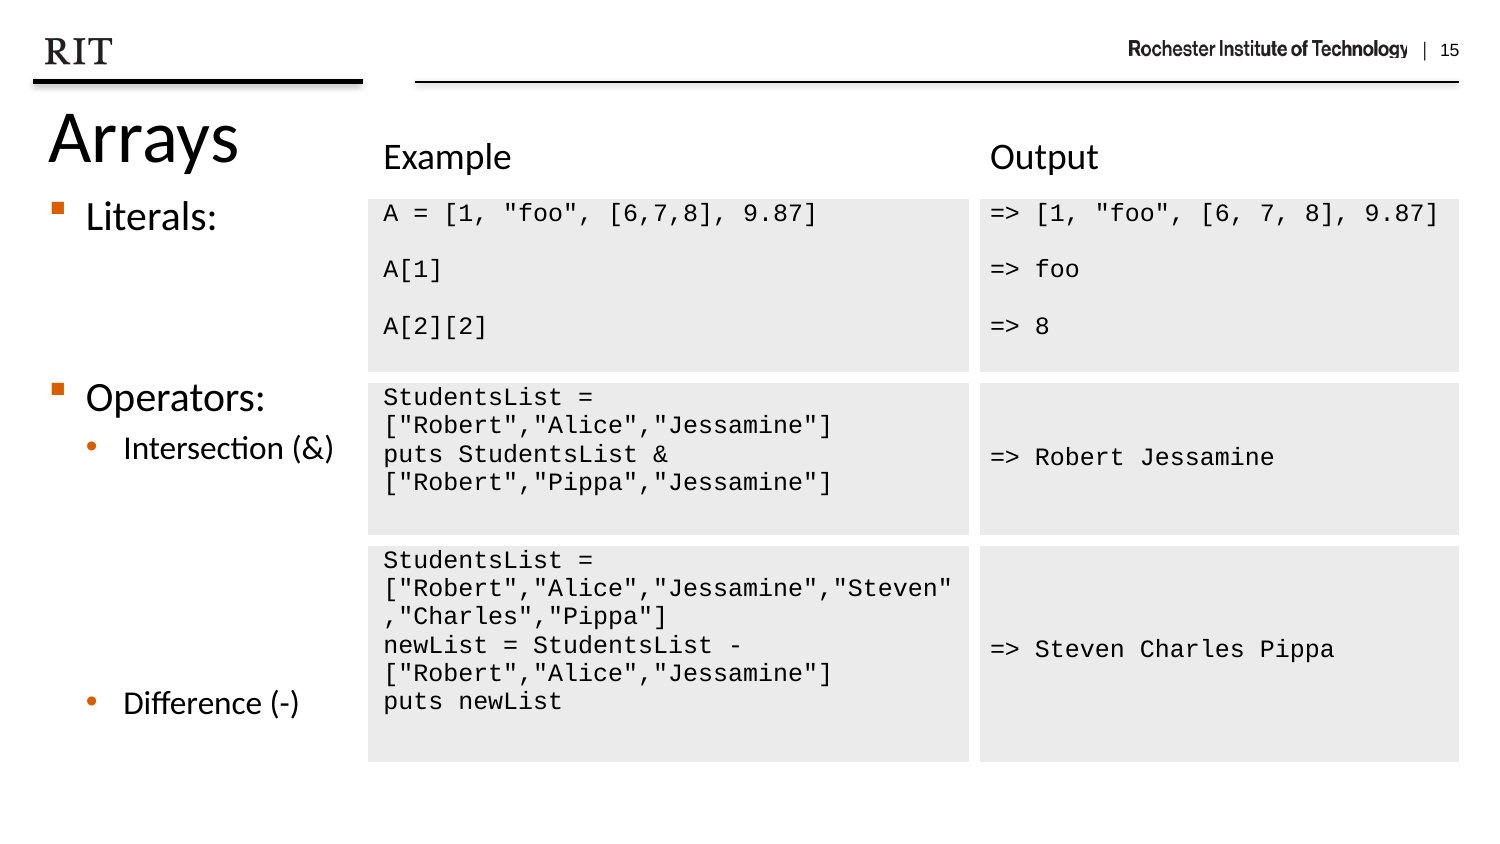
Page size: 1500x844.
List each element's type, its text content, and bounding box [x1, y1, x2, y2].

table_cell => Steven Charles Pippa [980, 546, 1459, 762]
list Literals: Operators: Intersection (&) Difference (-) [33, 181, 368, 732]
table_header Output [975, 134, 1459, 188]
table_header Example [368, 134, 975, 188]
table_cell A = [1, "foo", [6,7,8], 9.87] A[1] A[2][2] [368, 199, 969, 372]
table_cell => [1, "foo", [6, 7, 8], 9.87] => foo => 8 [980, 199, 1459, 372]
table_cell StudentsList = ["Robert","Alice","Jessamine","Steven","Charles","Pippa"] newList = StudentsList - ["Robert","Alice","Jessamine"] puts newList [368, 546, 969, 762]
table_cell StudentsList = ["Robert","Alice","Jessamine"] puts StudentsList & ["Robert","Pippa","Jessamine"] [368, 383, 969, 535]
table_cell => Robert Jessamine [980, 383, 1459, 535]
list Arrays [33, 80, 1460, 167]
